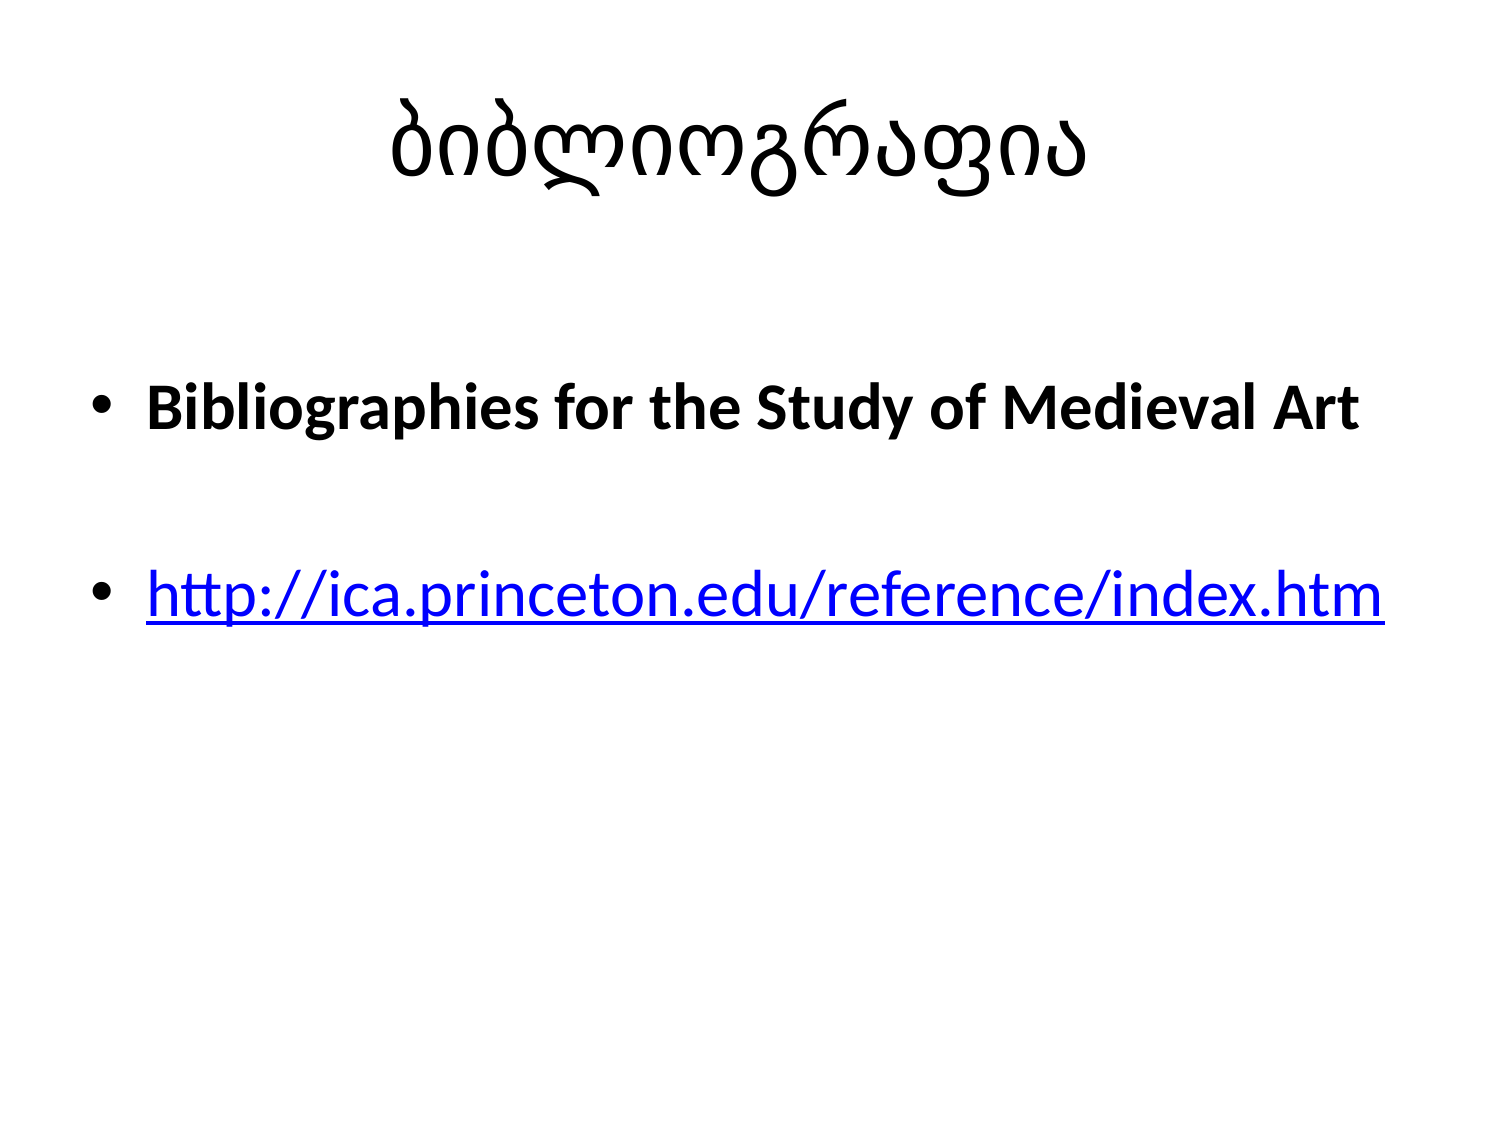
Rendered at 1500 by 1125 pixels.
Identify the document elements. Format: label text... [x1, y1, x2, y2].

list Bibliographies for the Study of Medieval Art http://ica.princeton.edu/reference/index.htm [75, 262, 1425, 1005]
title ბიბლიოგრაფია [75, 45, 1425, 233]
